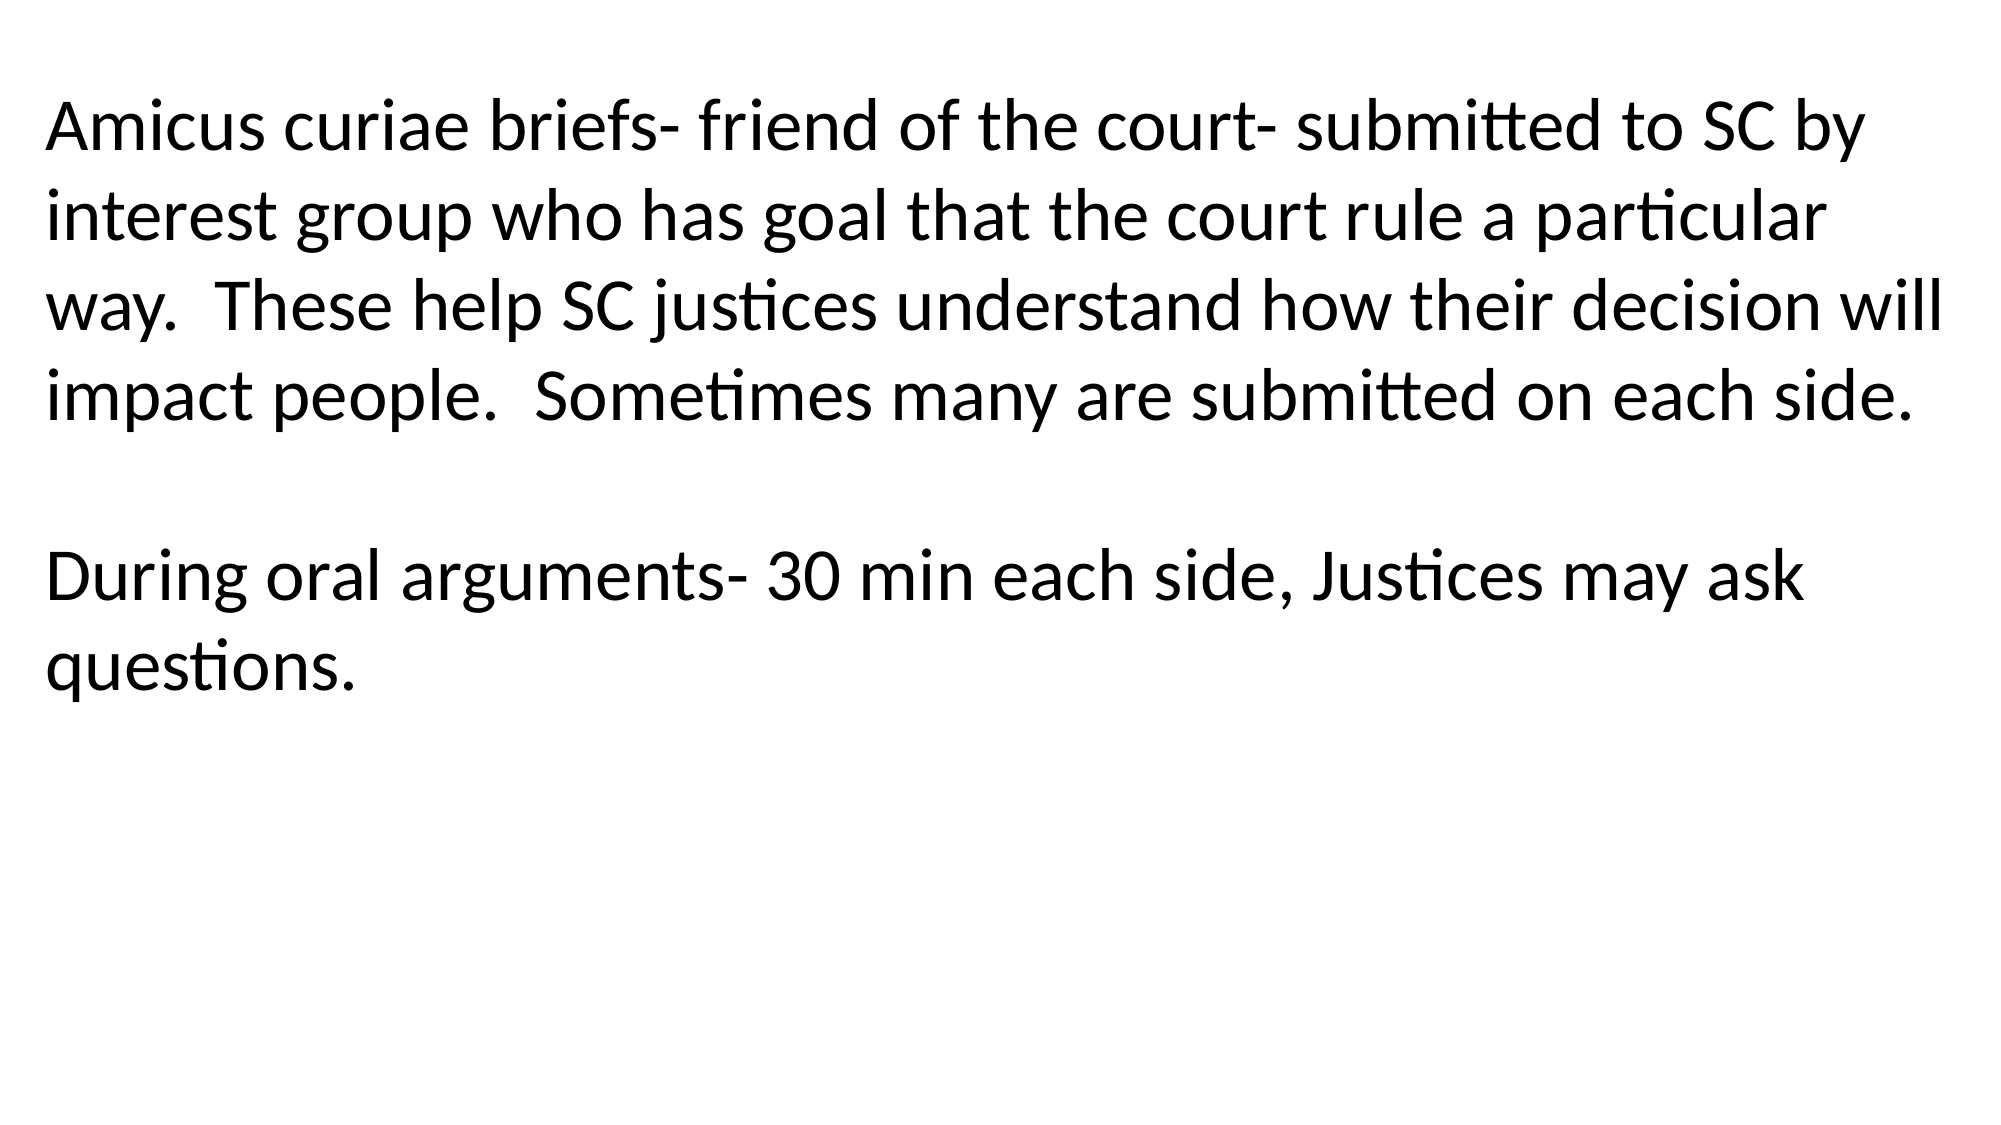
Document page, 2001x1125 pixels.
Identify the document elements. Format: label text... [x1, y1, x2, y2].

text_box Amicus curiae briefs- friend of the court- submitted to SC by interest group who has goal that the court rule a particular way. These help SC justices understand how their decision will impact people. Sometimes many are submitted on each side. During oral arguments- 30 min each side, Justices may ask questions. [30, 68, 1964, 713]
